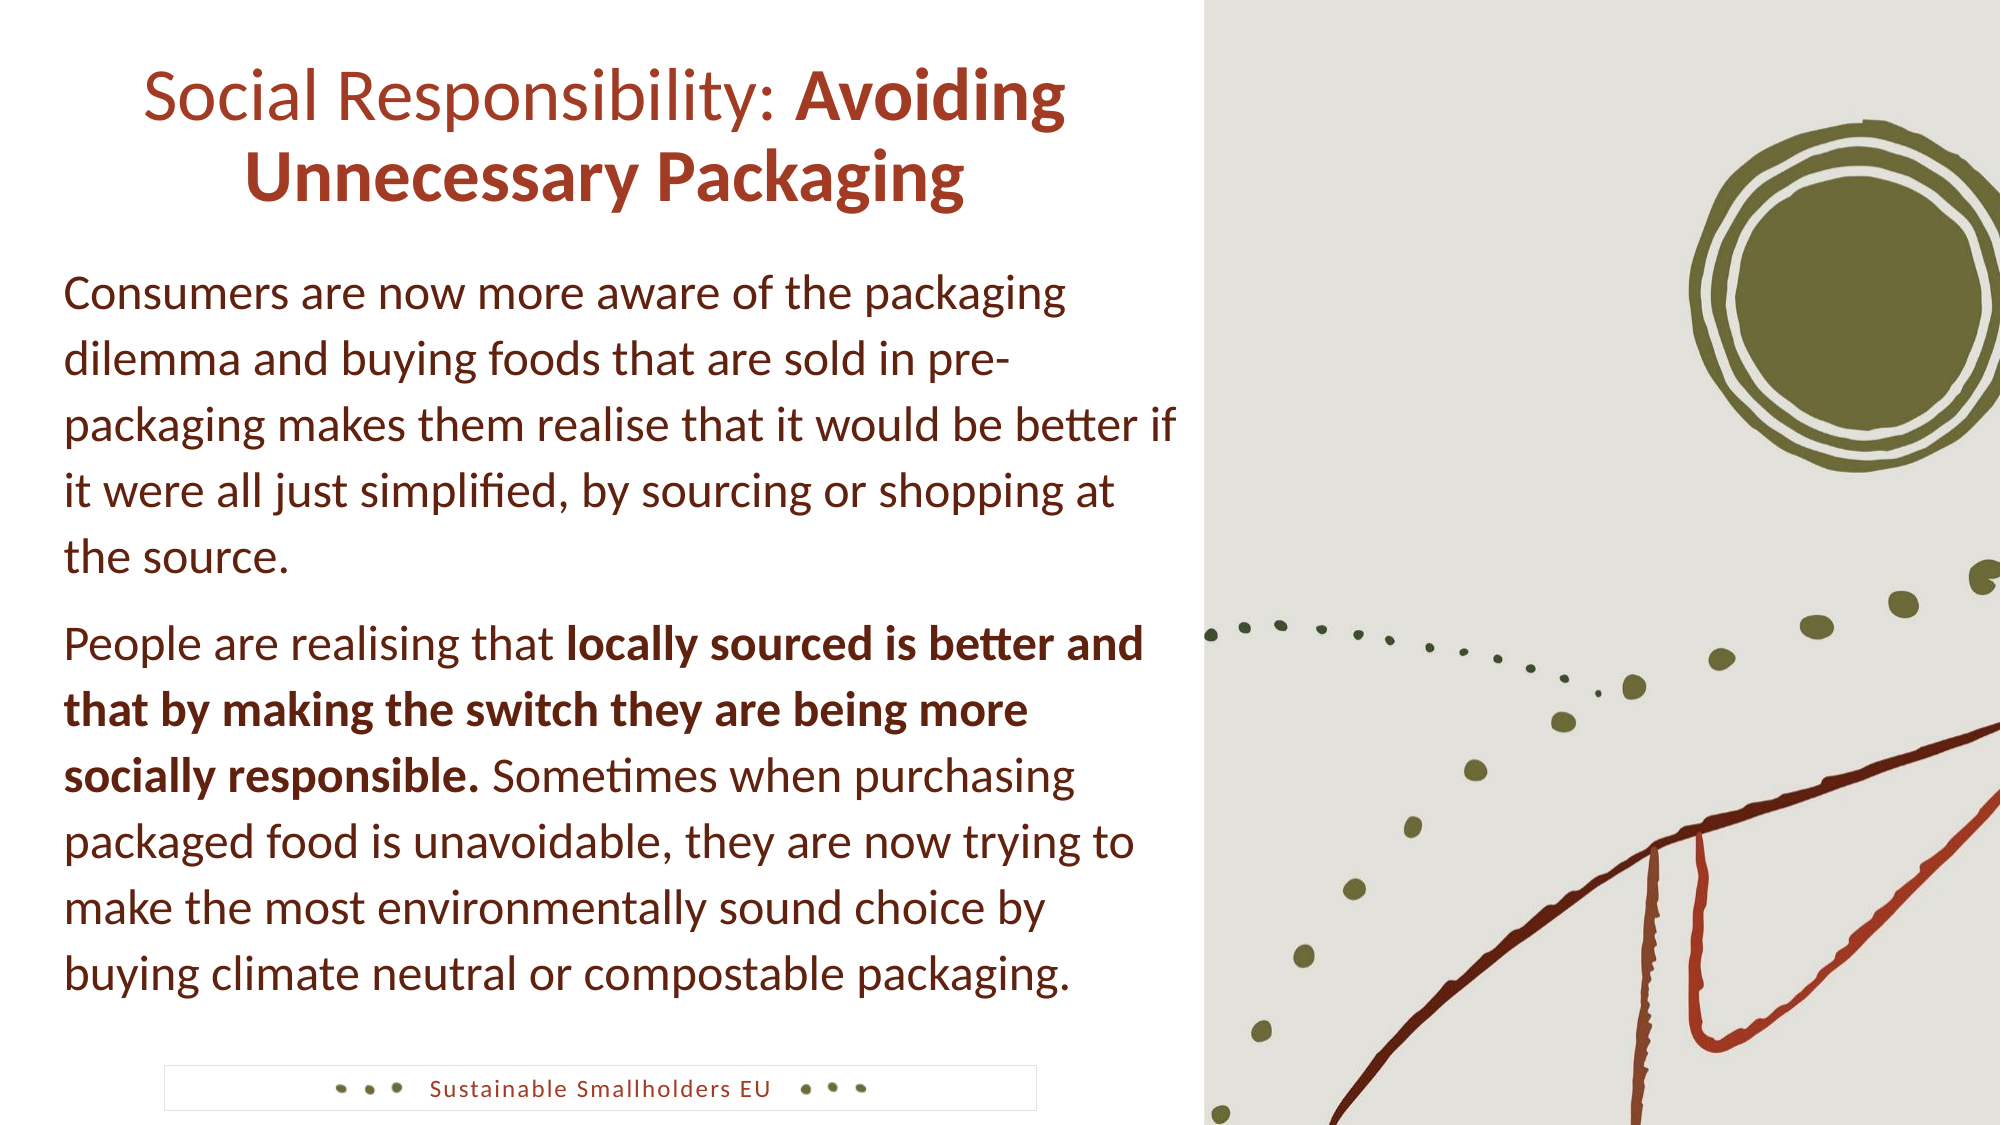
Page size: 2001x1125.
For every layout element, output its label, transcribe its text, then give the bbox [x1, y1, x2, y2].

picture [332, 1052, 406, 1125]
picture [797, 1052, 870, 1125]
list Social Responsibility: Avoiding Unnecessary Packaging [73, 47, 1137, 247]
picture [1204, 0, 2000, 1125]
list Consumers are now more aware of the packaging dilemma and buying foods that are sold in pre-packaging makes them realise that it would be better if it were all just simplified, by sourcing or shopping at the source. People are realising that locally sourced is better and that by making the switch they are being more socially responsible. Sometimes when purchasing packaged food is unavoidable, they are now trying to make the most environmentally sound choice by buying climate neutral or compostable packaging. [48, 246, 1194, 1015]
